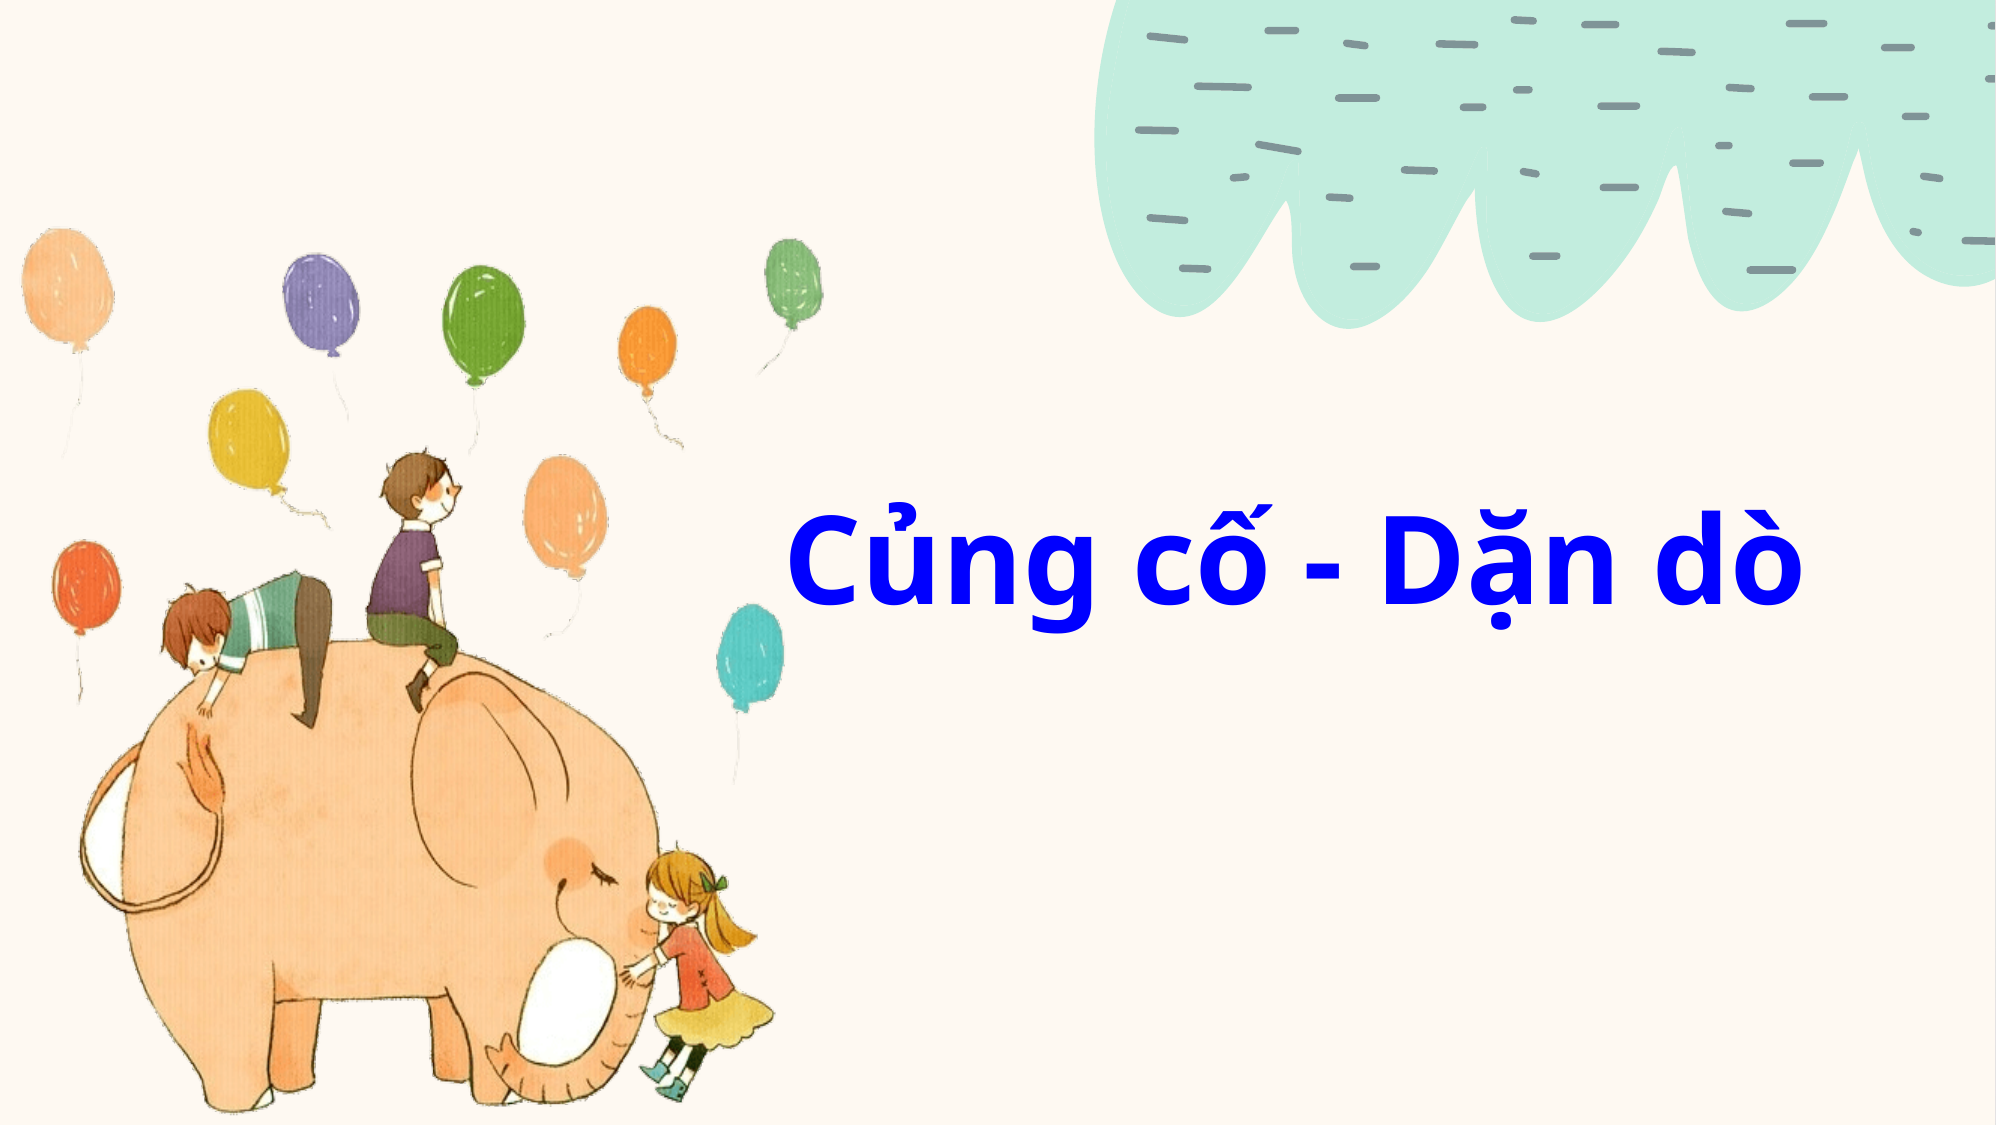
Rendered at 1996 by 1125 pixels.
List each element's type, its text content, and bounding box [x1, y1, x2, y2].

picture [1094, 0, 1996, 329]
text_box Củng cố - Dặn dò [876, 471, 1939, 639]
picture [0, 201, 876, 1125]
text_box [0, 0, 1996, 1125]
